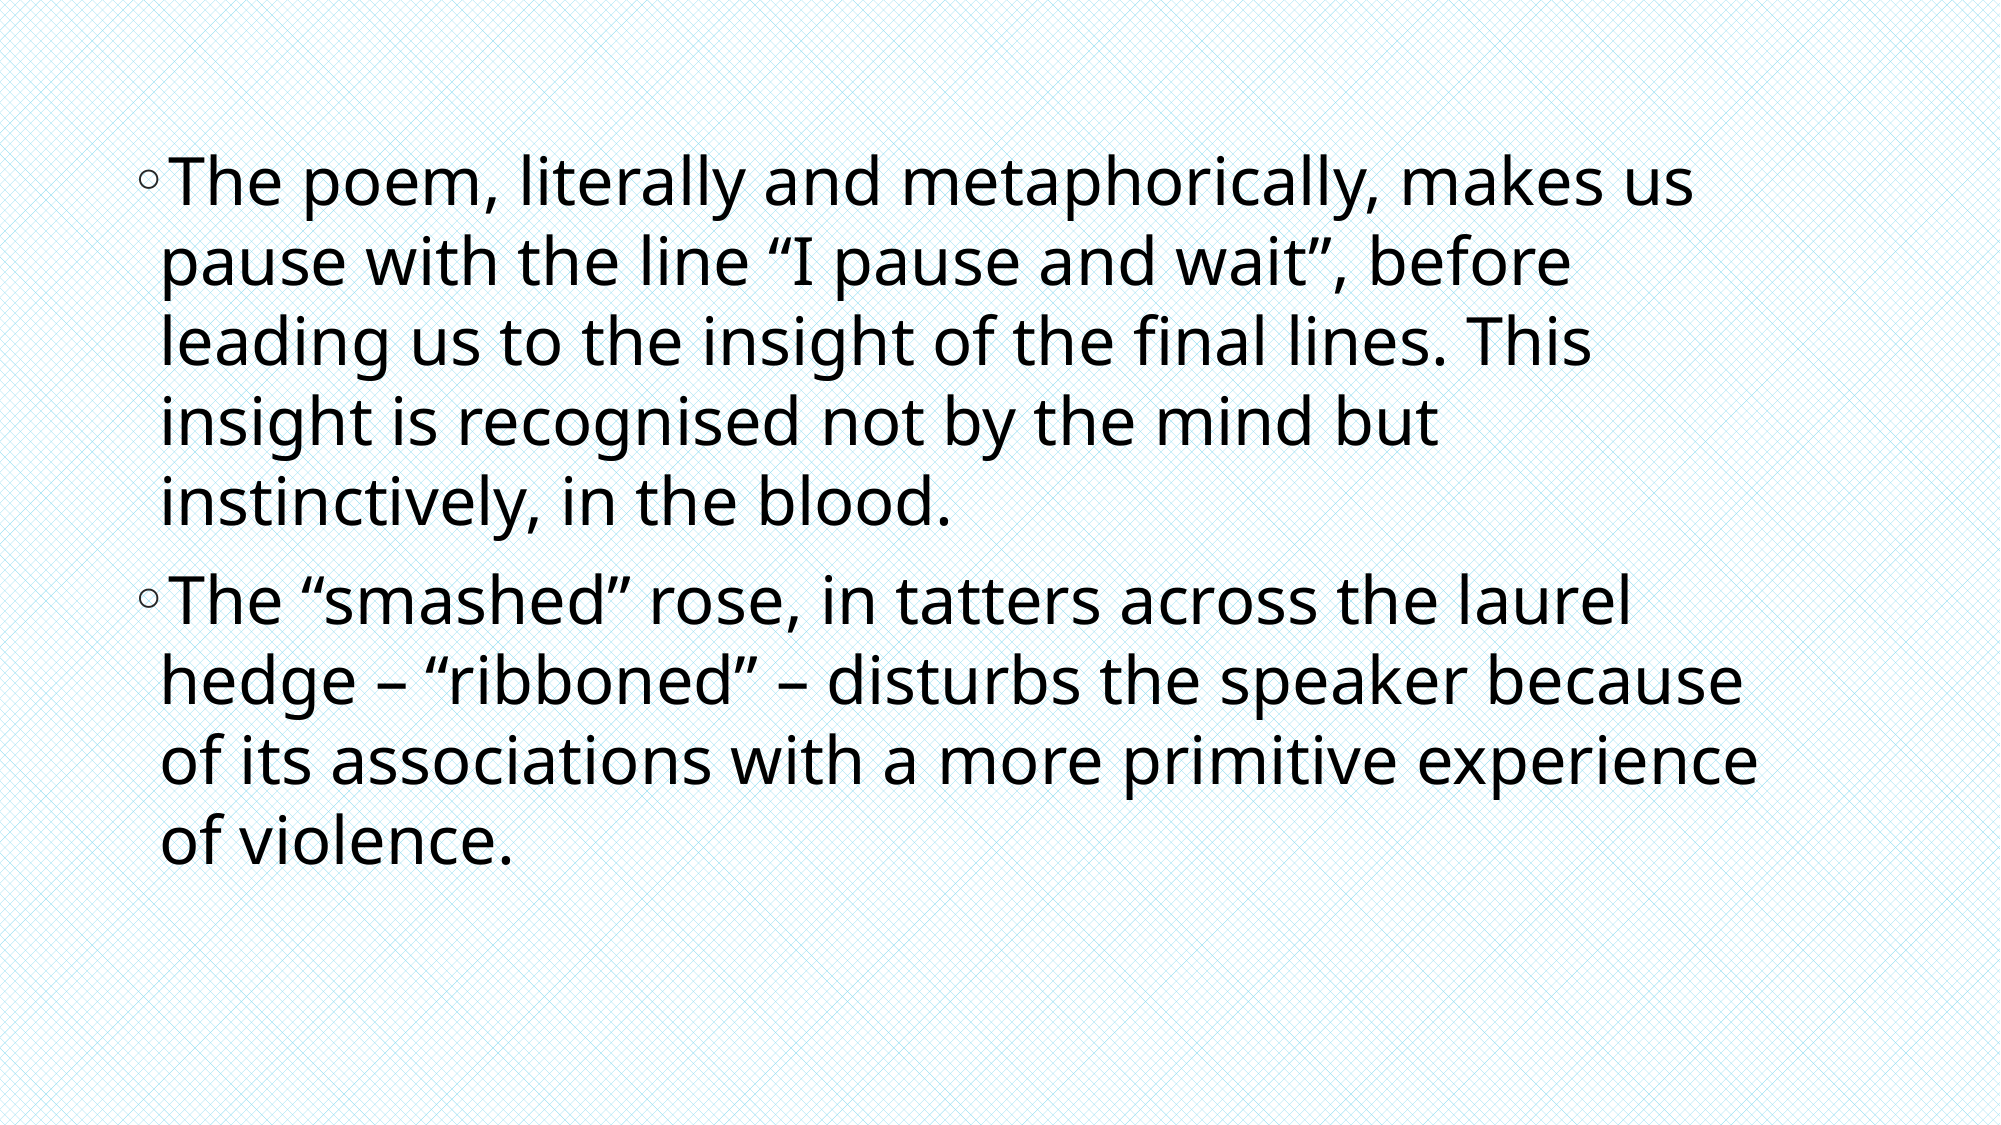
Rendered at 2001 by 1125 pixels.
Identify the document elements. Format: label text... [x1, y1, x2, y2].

list The poem, literally and metaphorically, makes us pause with the line “I pause and wait”, before leading us to the insight of the final lines. This insight is recognised not by the mind but instinctively, in the blood. The “smashed” rose, in tatters across the laurel hedge – “ribboned” – disturbs the speaker because of its associations with a more primitive experience of violence. [114, 130, 1825, 990]
